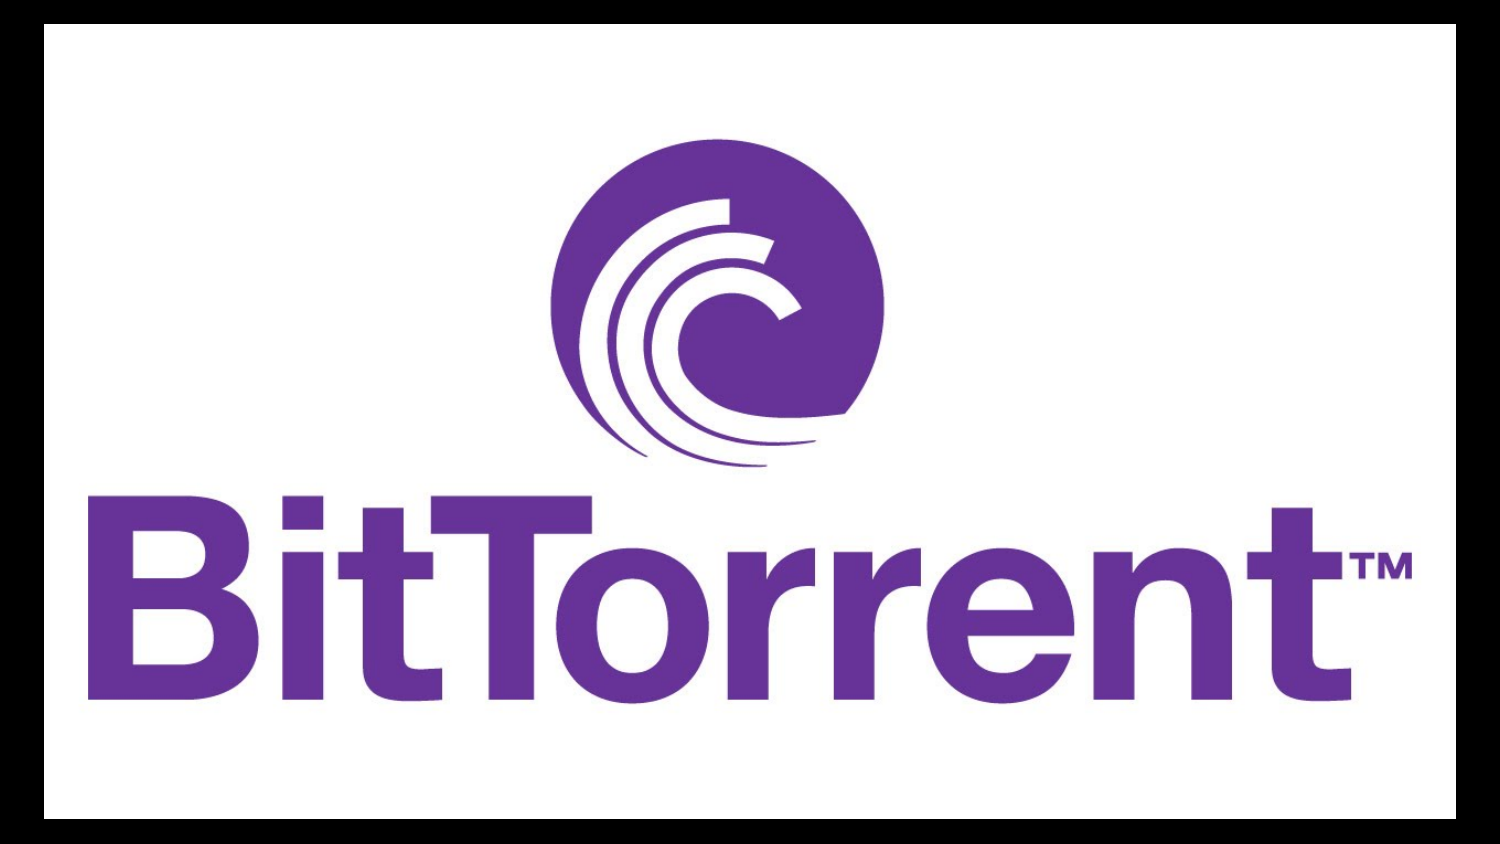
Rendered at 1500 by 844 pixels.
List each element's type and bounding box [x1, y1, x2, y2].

picture [44, 24, 1456, 819]
